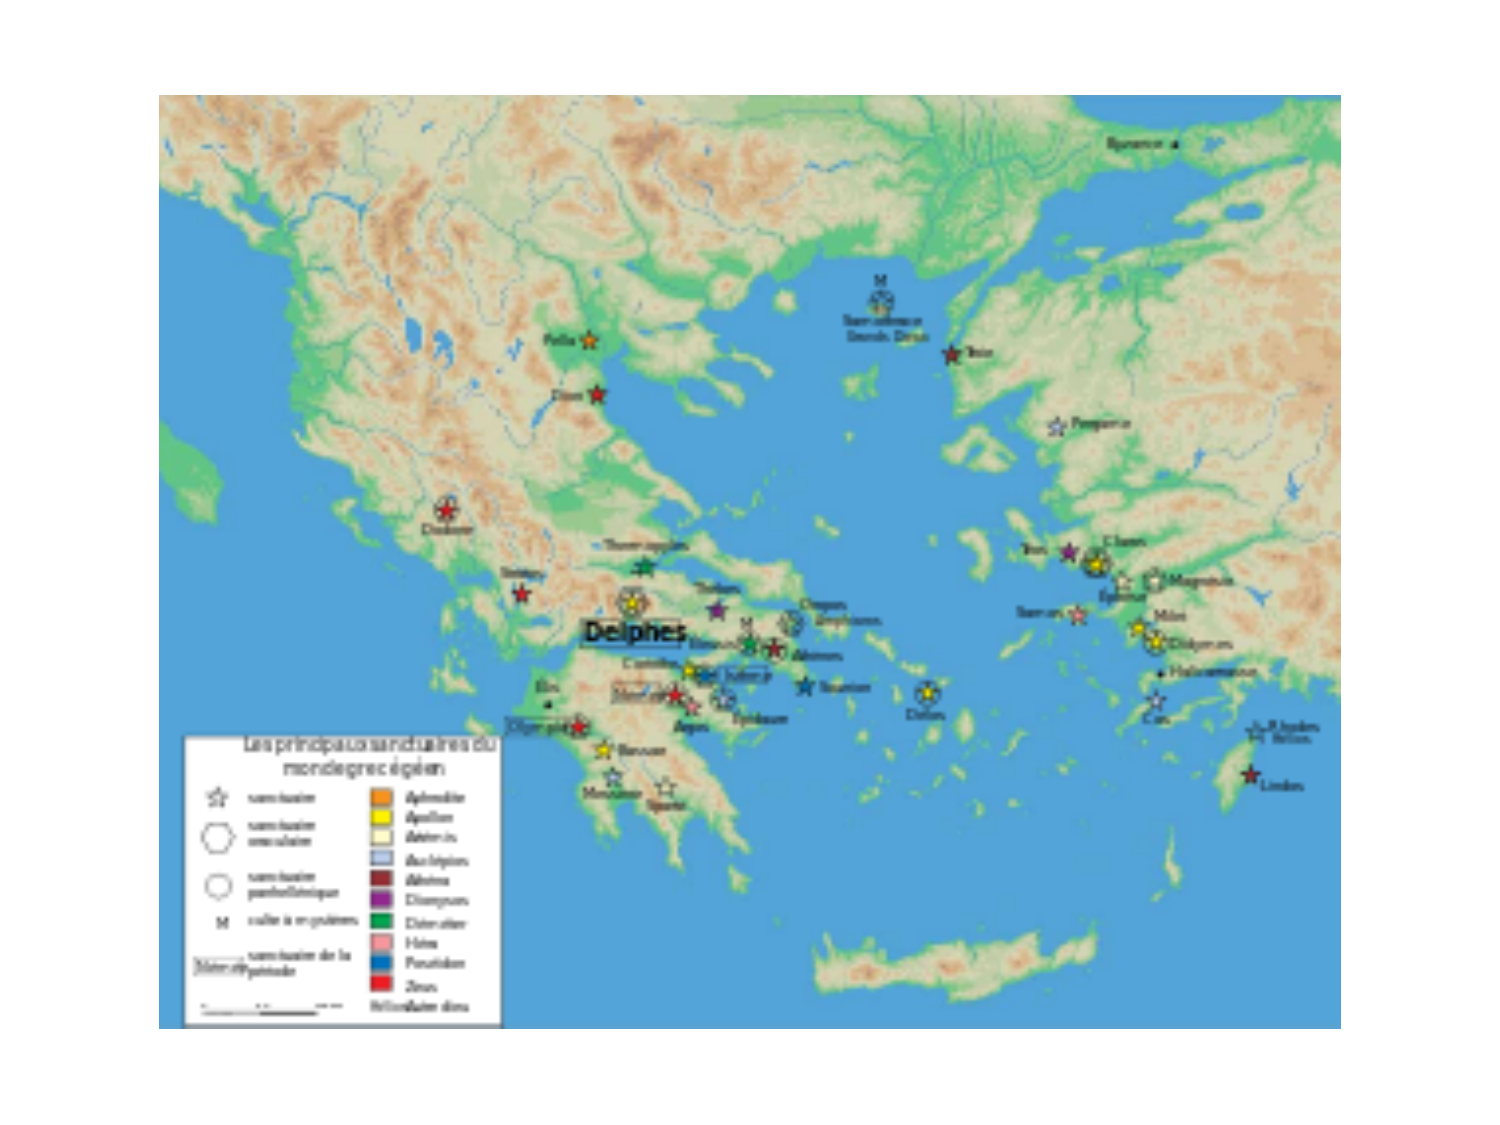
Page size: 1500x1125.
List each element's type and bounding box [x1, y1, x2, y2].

picture [159, 95, 1341, 1030]
